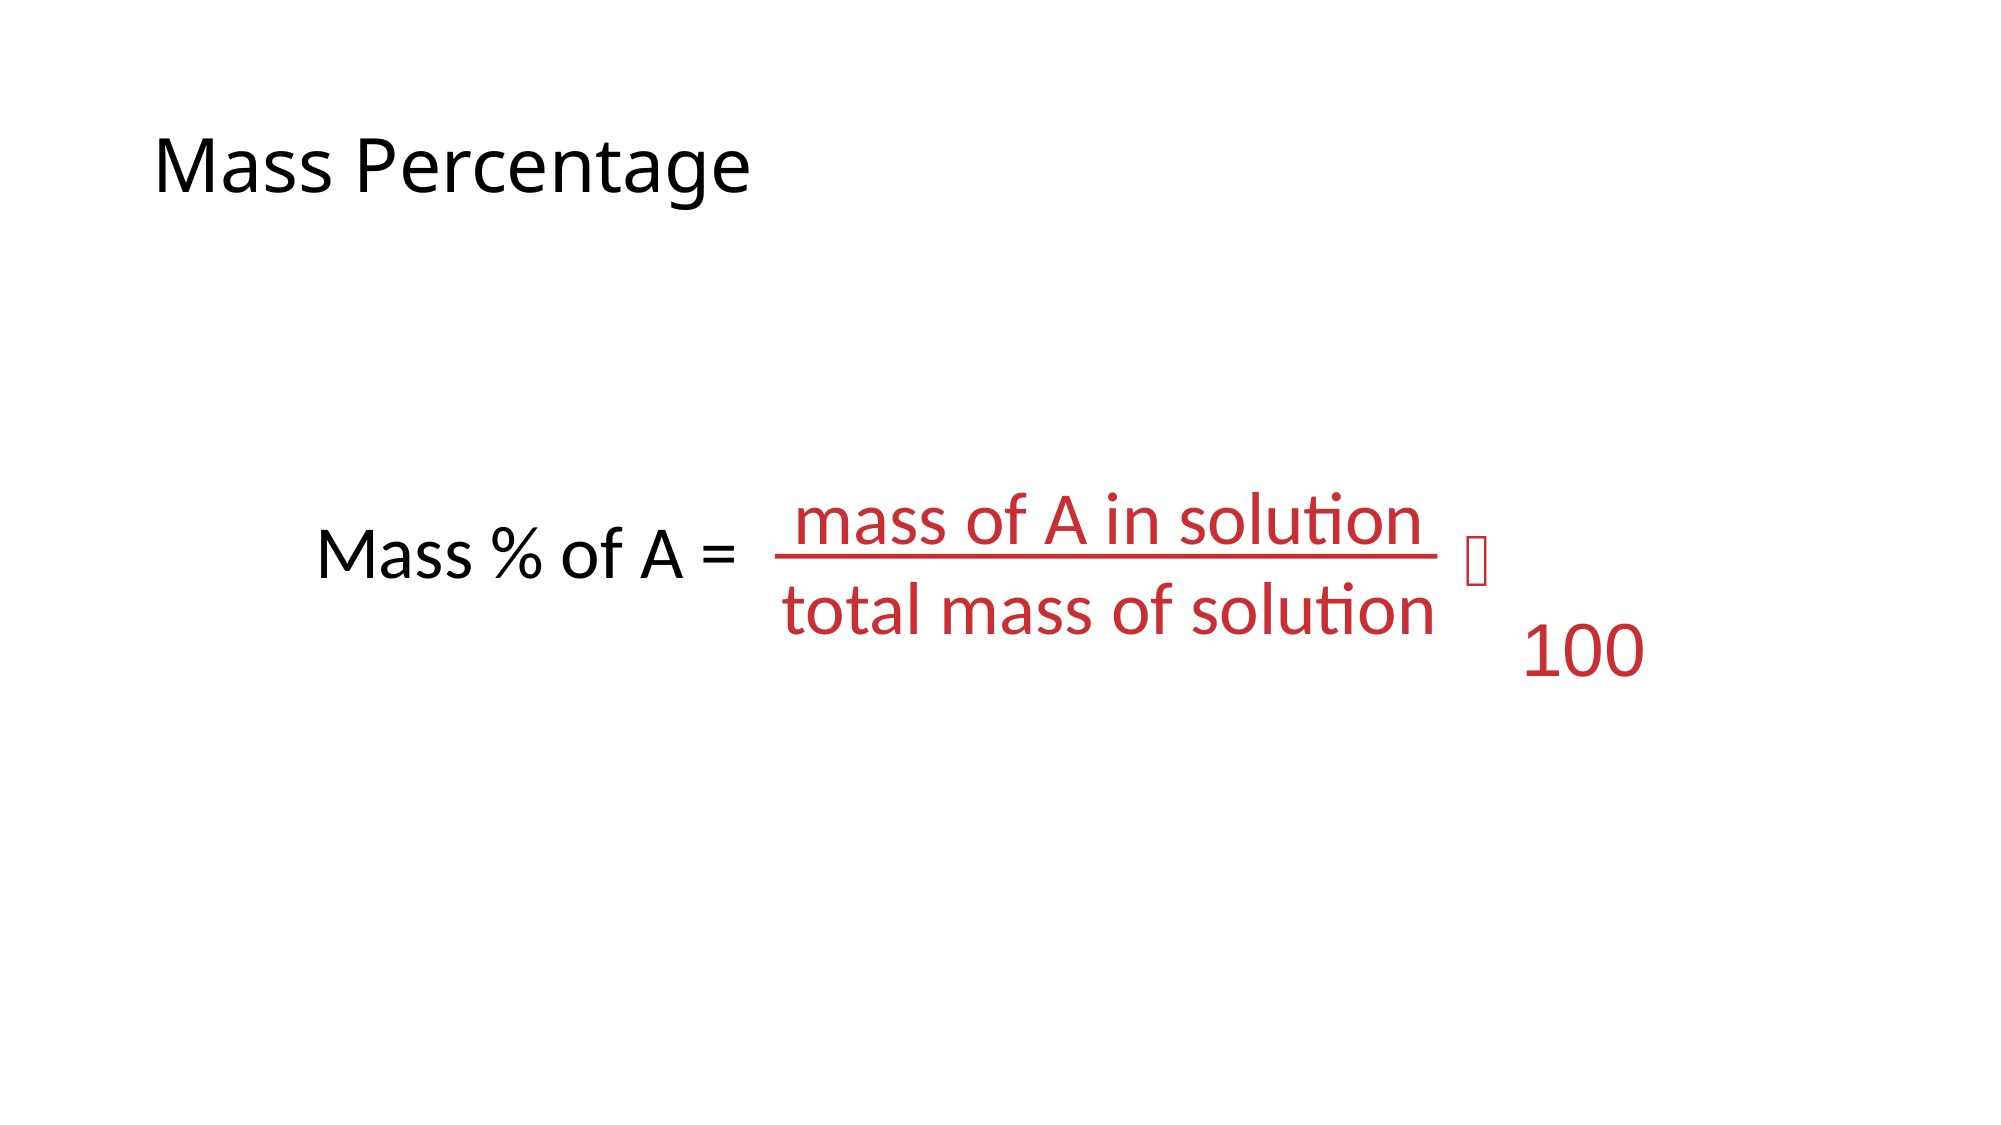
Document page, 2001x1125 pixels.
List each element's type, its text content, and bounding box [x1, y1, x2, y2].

text_box  100 [1456, 504, 1675, 617]
title Mass Percentage [137, 59, 1863, 278]
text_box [763, 462, 1456, 660]
list Mass % of A = [300, 506, 763, 619]
